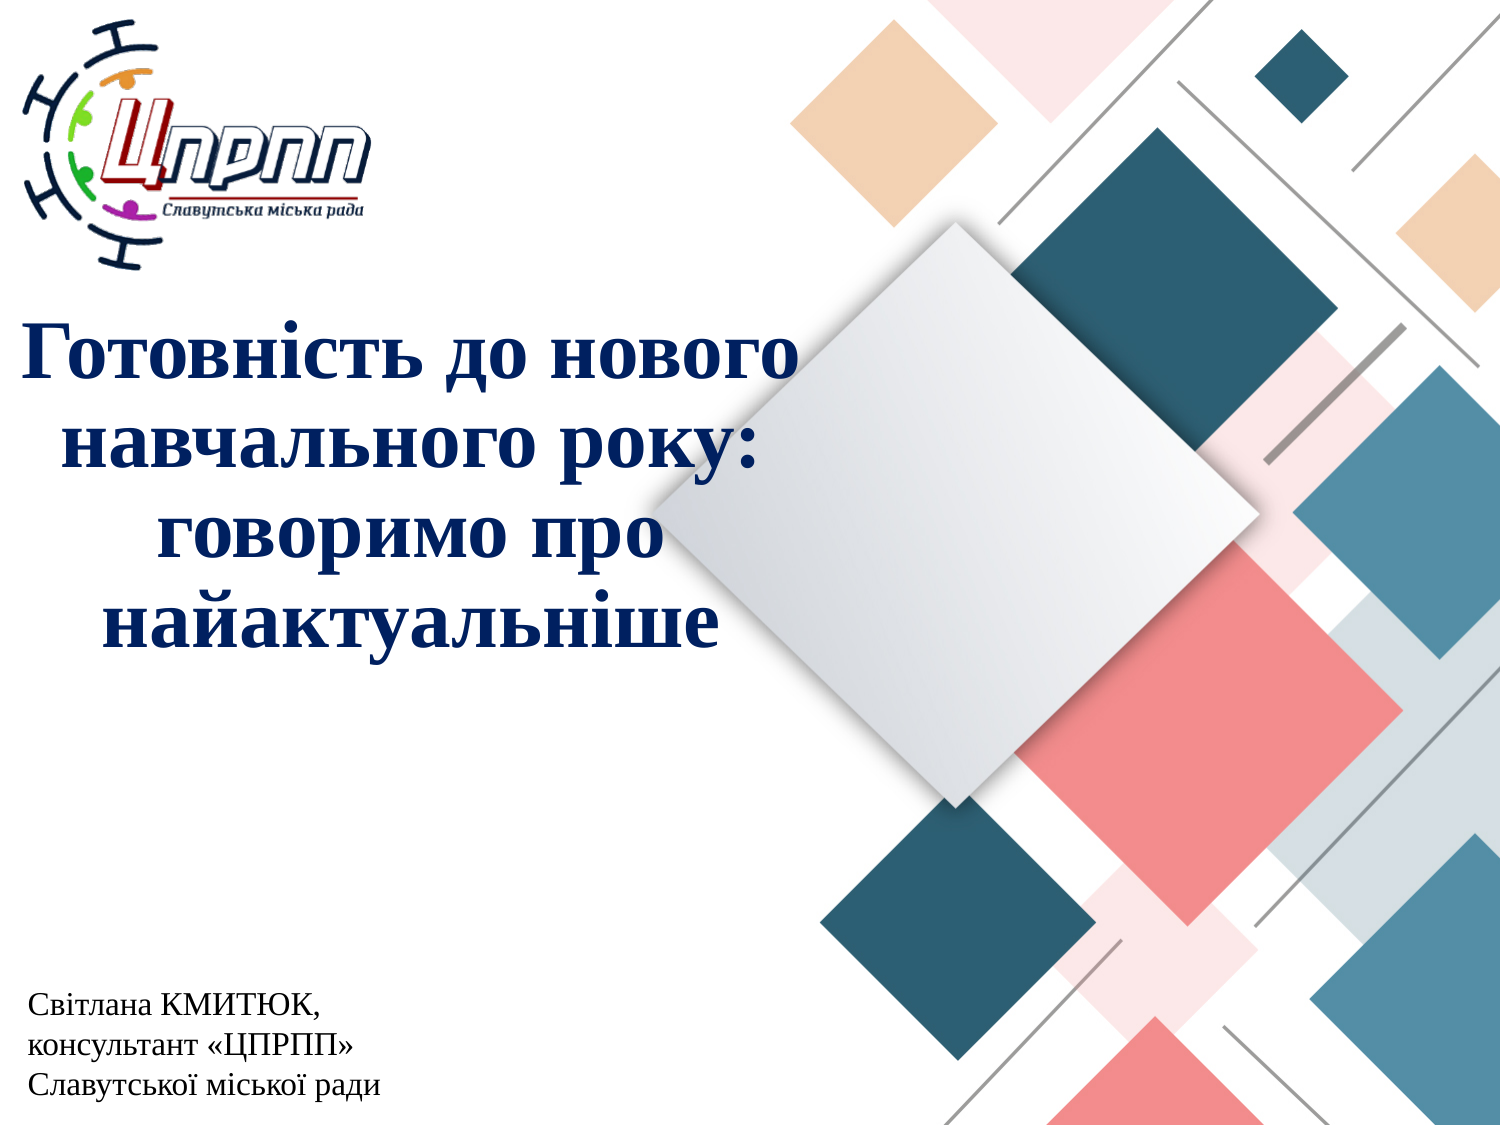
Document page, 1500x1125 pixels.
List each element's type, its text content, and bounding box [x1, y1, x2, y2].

title Готовність до нового навчального року: говоримо про найактуальніше [0, 281, 823, 674]
picture [0, 0, 1500, 1125]
text_box Світлана КМИТЮК, консультант «ЦПРПП» Славутської міської ради [12, 975, 504, 1125]
